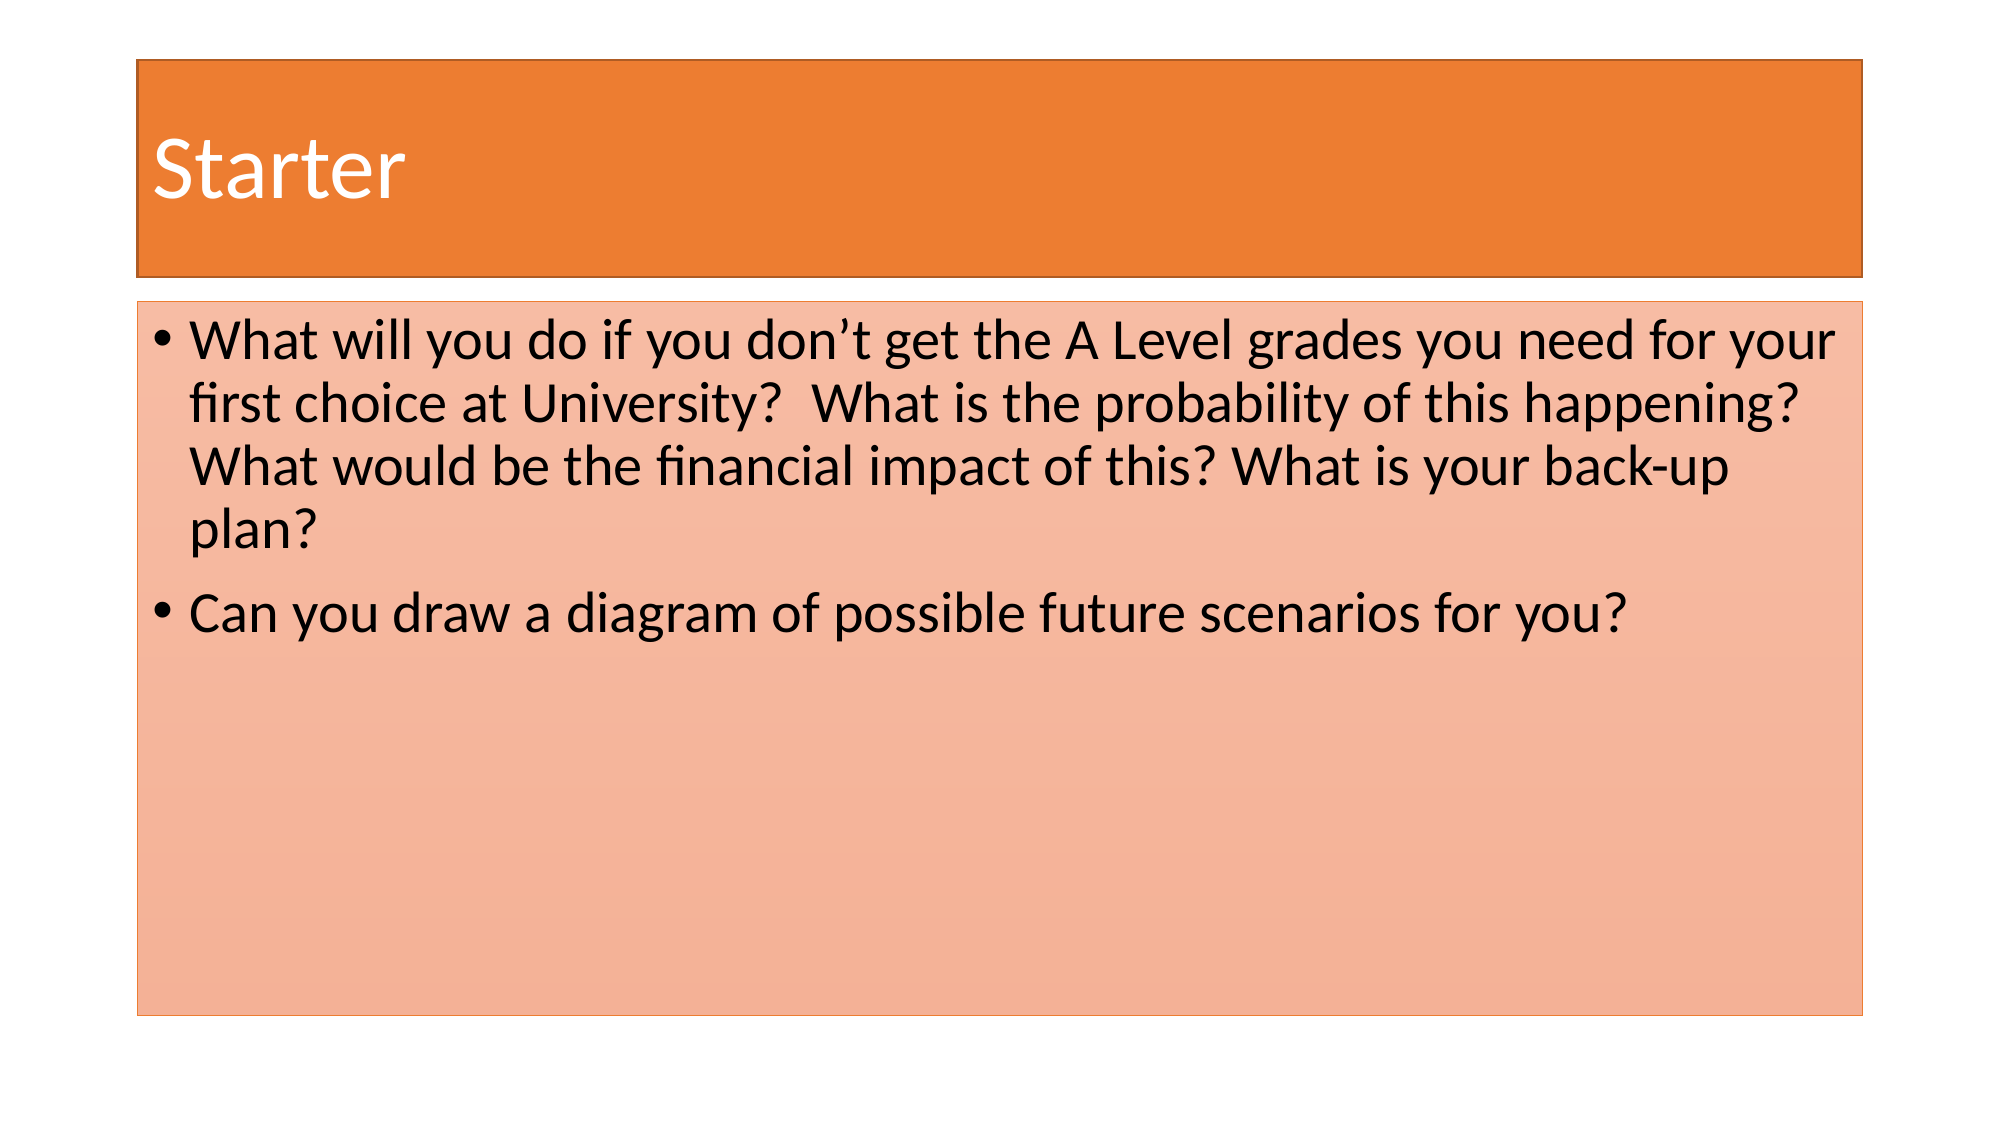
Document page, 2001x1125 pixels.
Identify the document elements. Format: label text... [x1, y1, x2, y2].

list What will you do if you don’t get the A Level grades you need for your first choice at University? What is the probability of this happening? What would be the financial impact of this? What is your back-up plan? Can you draw a diagram of possible future scenarios for you? [137, 301, 1863, 1016]
title Starter [136, 59, 1863, 278]
